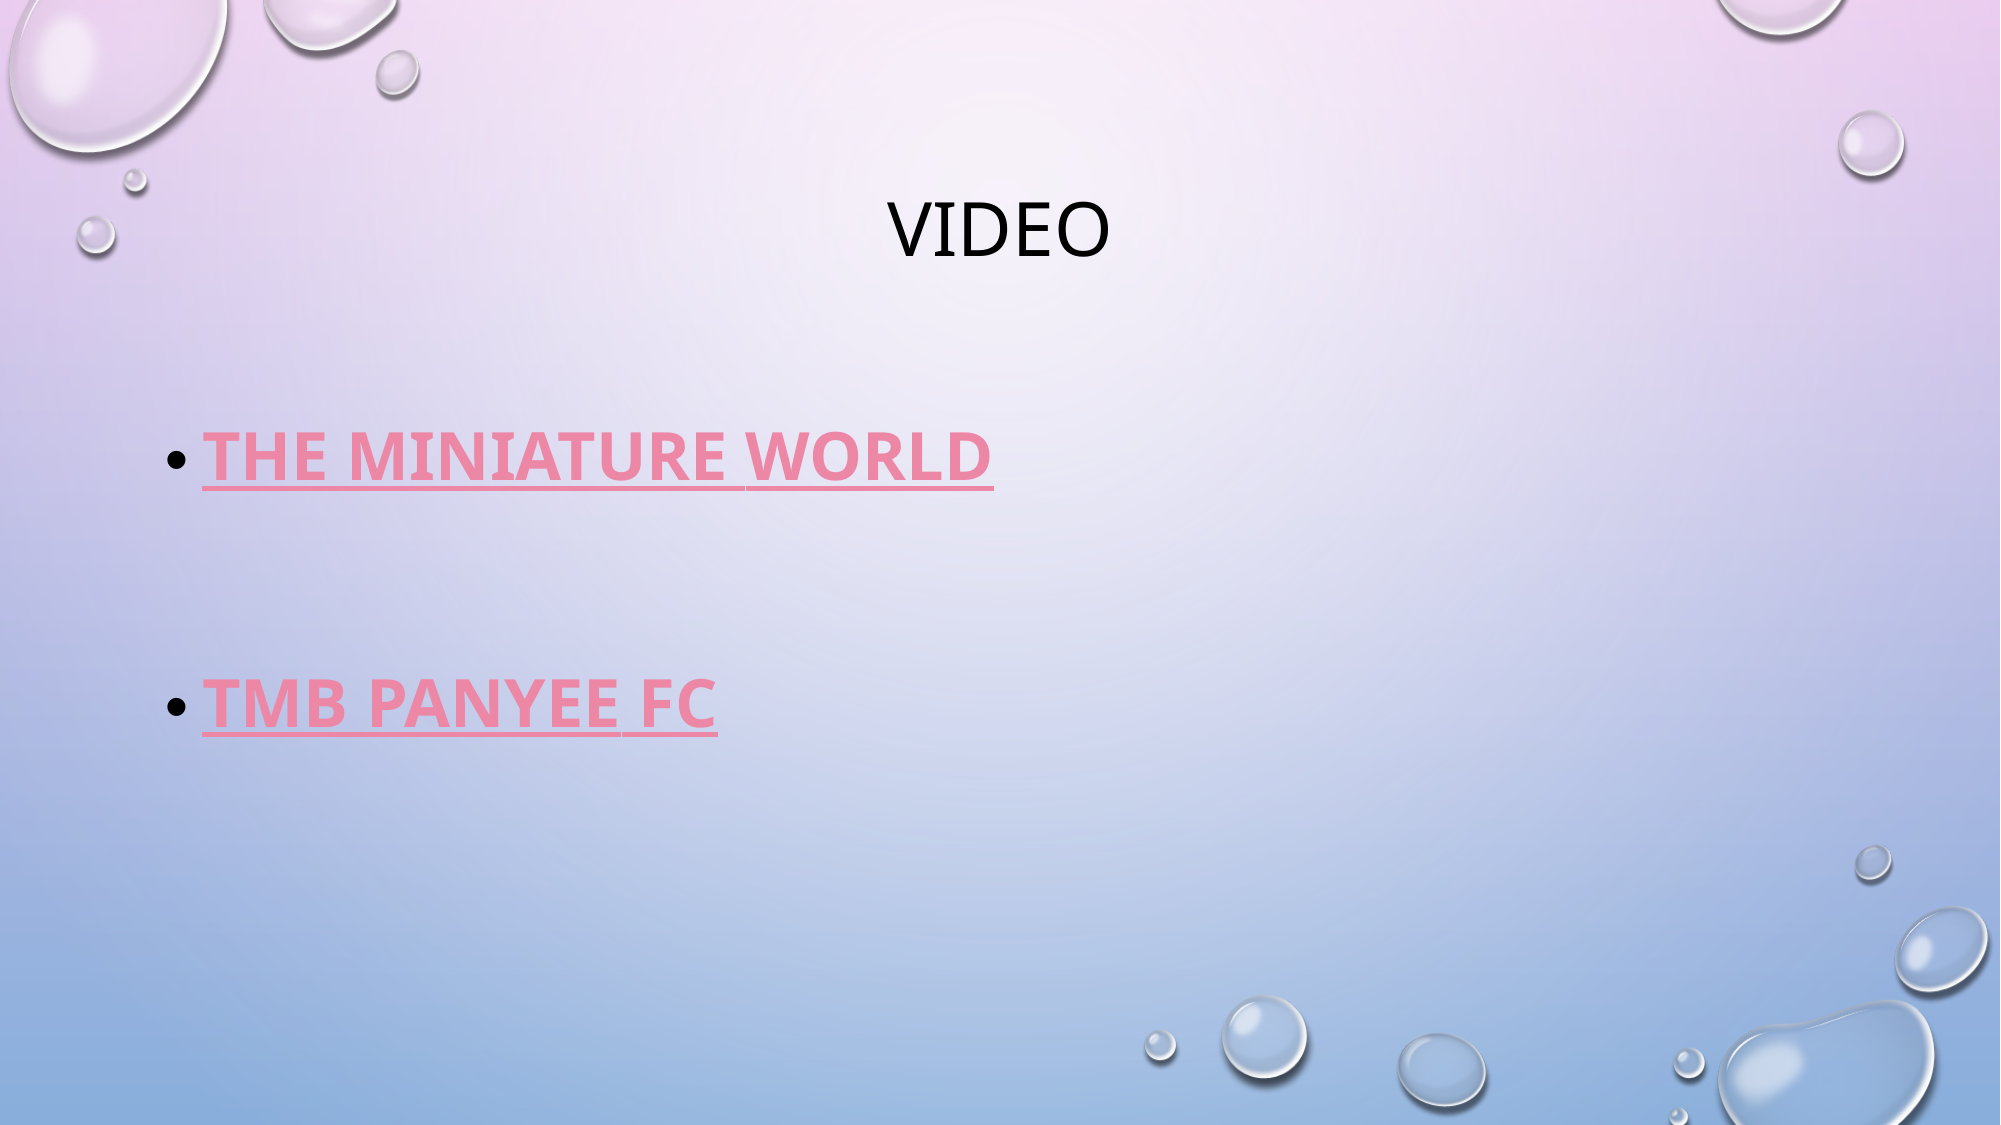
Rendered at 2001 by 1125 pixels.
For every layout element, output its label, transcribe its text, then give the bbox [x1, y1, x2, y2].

title vIDEO [149, 101, 1851, 364]
list The miniature world TMB Panyee FC [149, 388, 1850, 950]
picture [0, 0, 2000, 1125]
